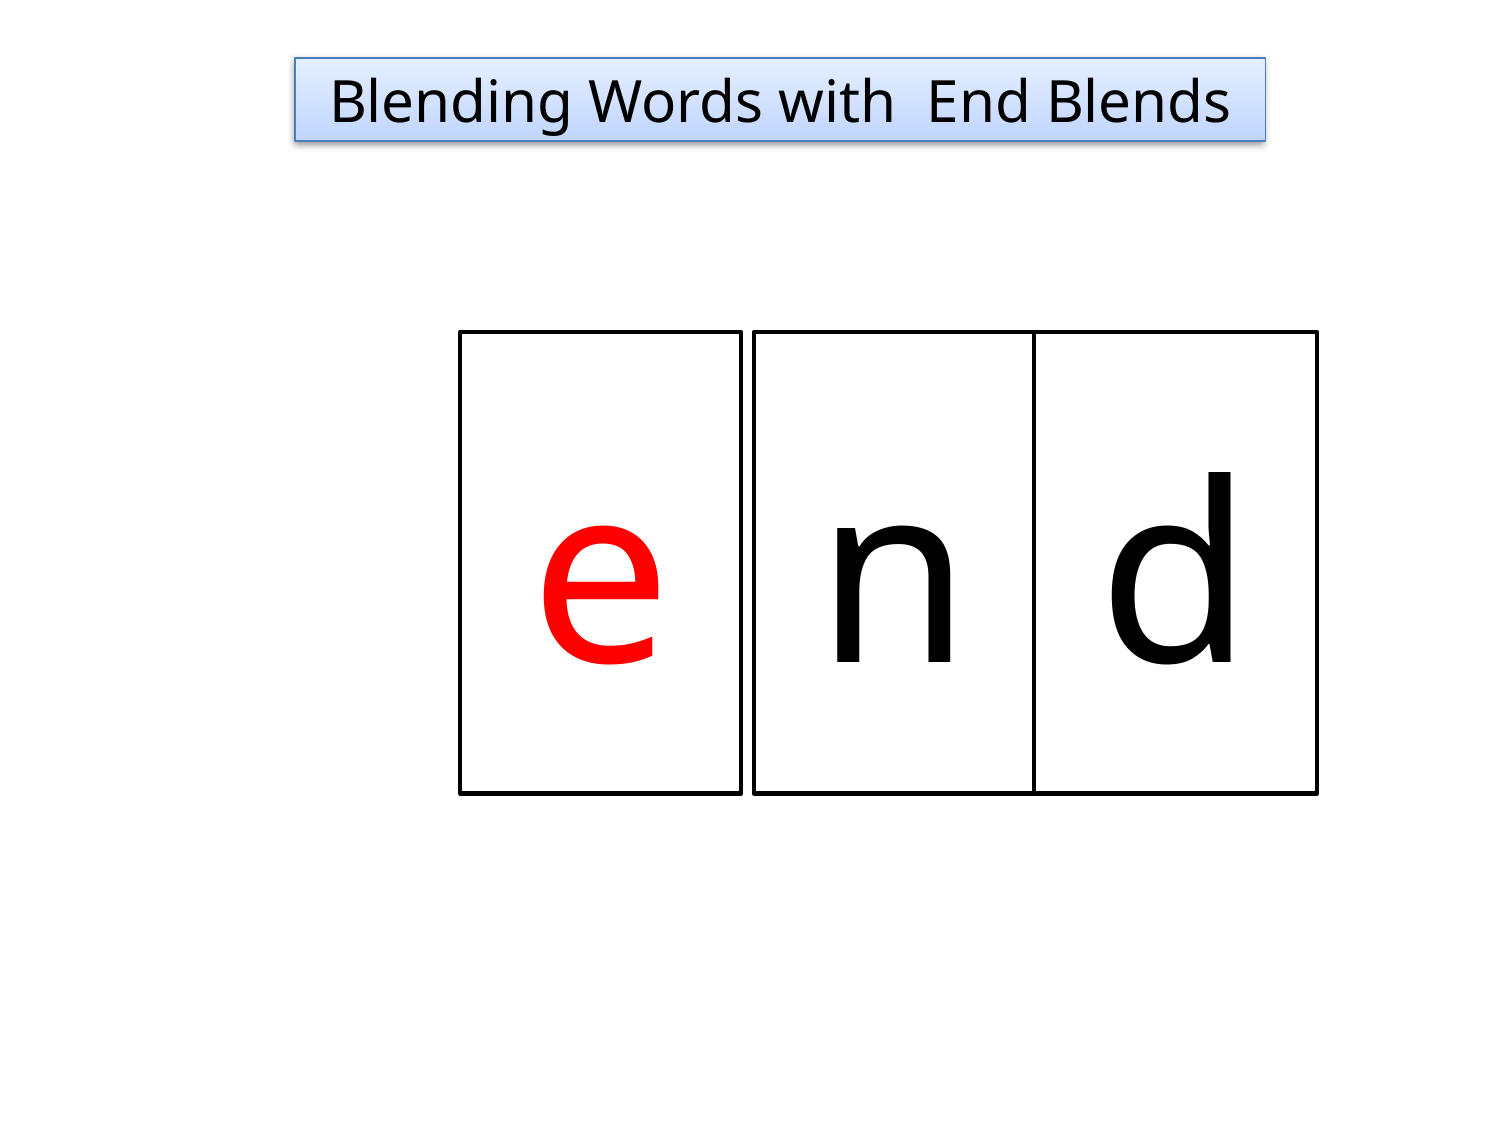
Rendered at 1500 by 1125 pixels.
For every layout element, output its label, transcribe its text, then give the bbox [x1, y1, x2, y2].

text_box n [752, 330, 1032, 796]
text_box e [458, 330, 743, 796]
text_box Blending Words with End Blends [294, 57, 1266, 142]
text_box d [1032, 330, 1319, 796]
